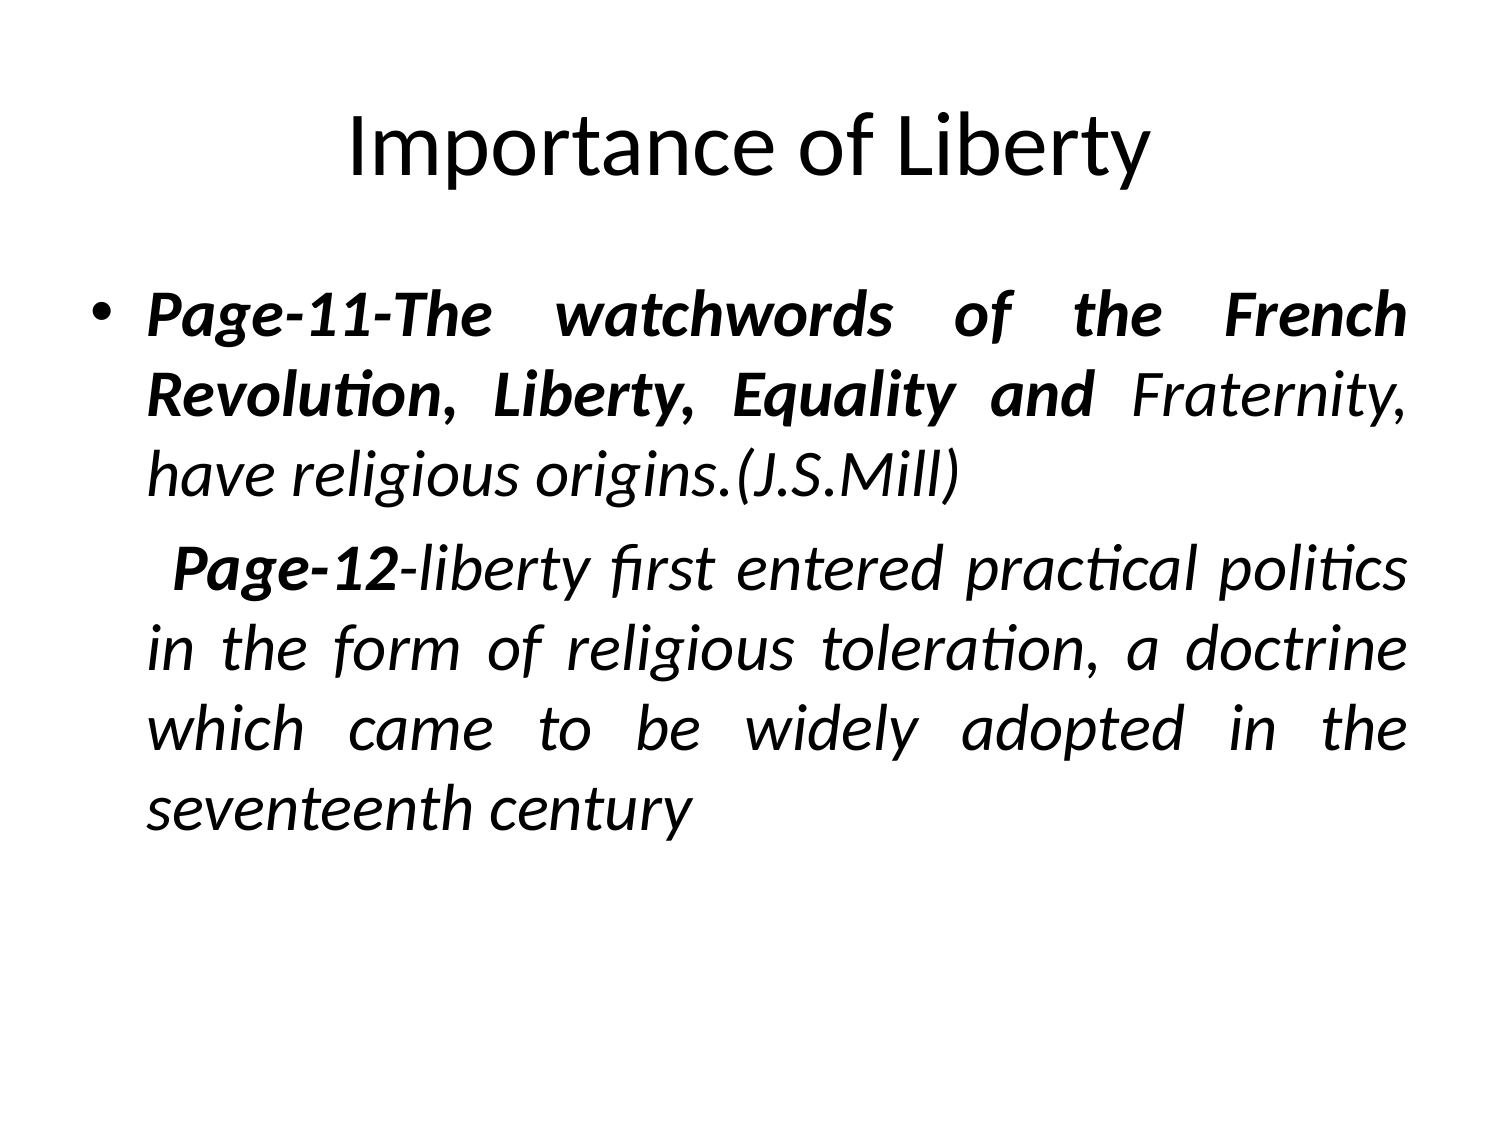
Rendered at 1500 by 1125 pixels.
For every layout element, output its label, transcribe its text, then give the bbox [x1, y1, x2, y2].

title Importance of Liberty [75, 45, 1425, 233]
list Page-11-The watchwords of the French Revolution, Liberty, Equality and Fraternity, have religious origins.(J.S.Mill) Page-12-liberty first entered practical politics in the form of religious toleration, a doctrine which came to be widely adopted in the seventeenth century [75, 262, 1425, 1005]
